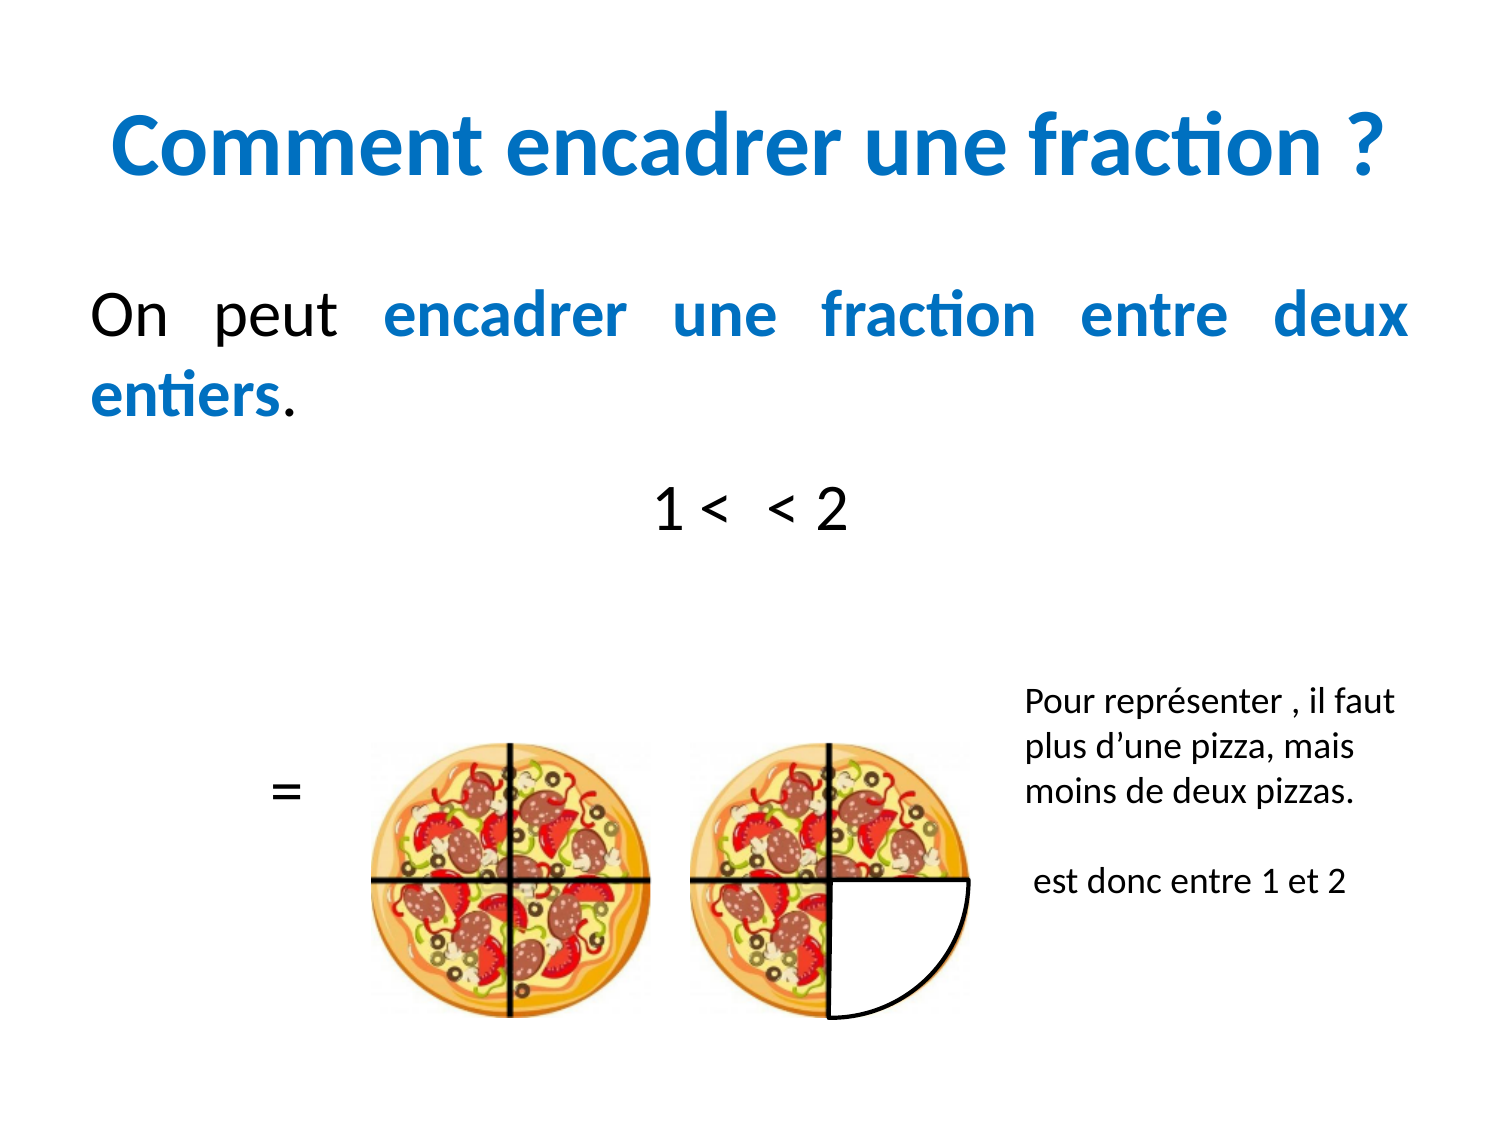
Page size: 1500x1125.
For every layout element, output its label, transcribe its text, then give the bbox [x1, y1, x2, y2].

picture [371, 727, 652, 1019]
picture [690, 727, 971, 1019]
title Comment encadrer une fraction ? [75, 45, 1425, 233]
